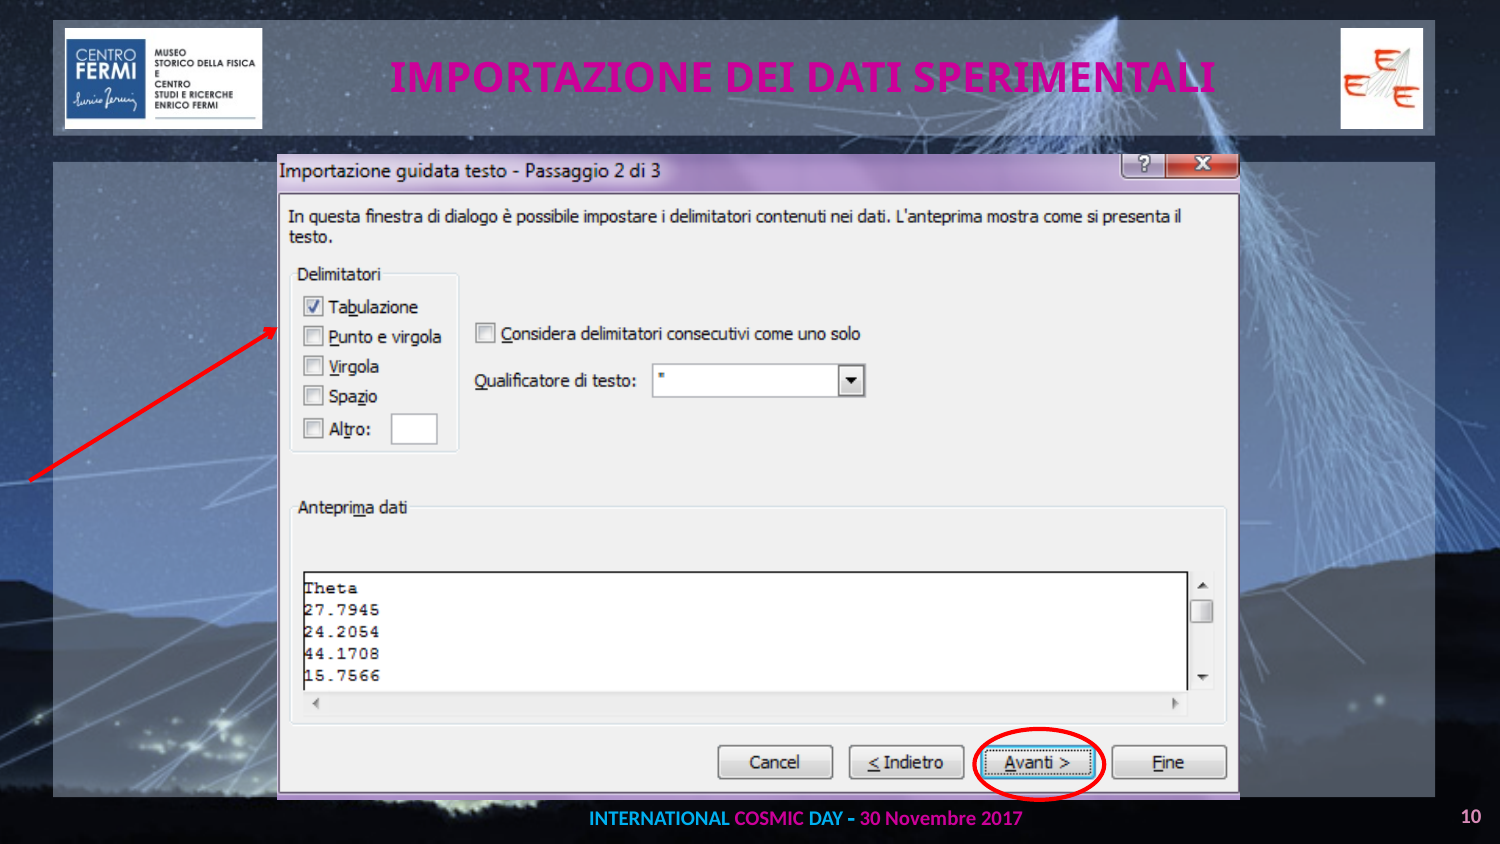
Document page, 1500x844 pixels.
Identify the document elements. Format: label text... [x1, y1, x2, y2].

picture [0, 0, 1500, 844]
slide_number 10 [1146, 792, 1497, 838]
text_box IMPORTAZIONE DEI DATI SPERIMENTALI [147, 43, 1459, 109]
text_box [29, 327, 278, 482]
